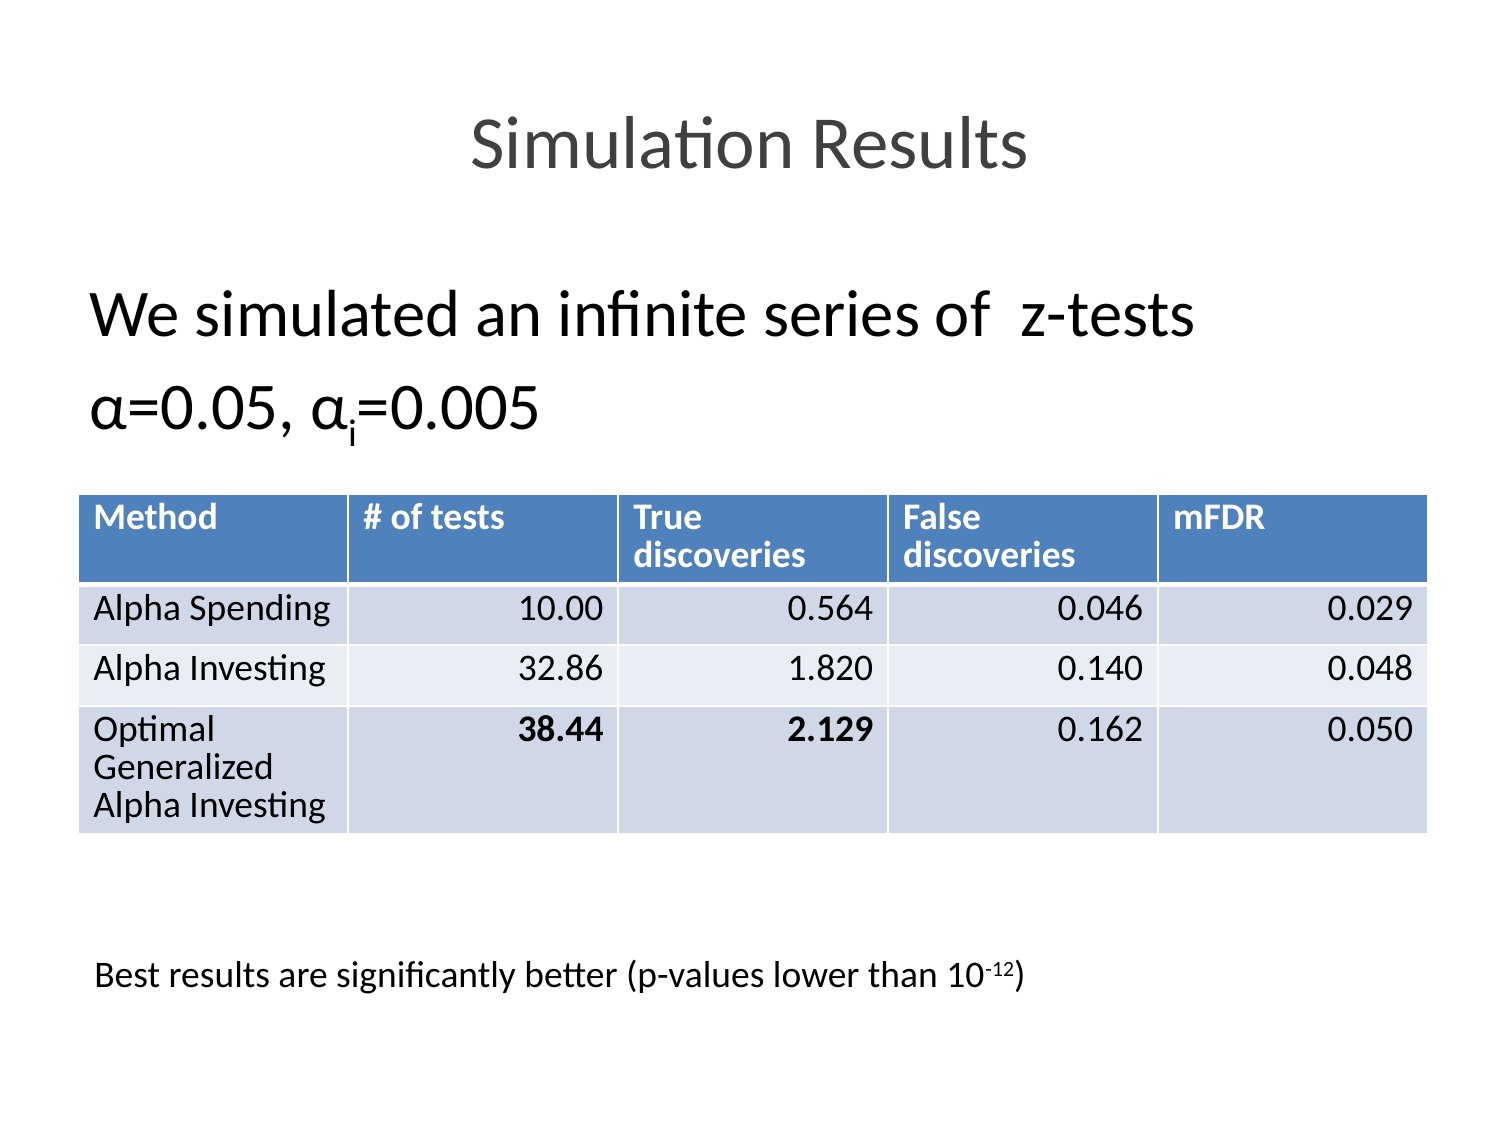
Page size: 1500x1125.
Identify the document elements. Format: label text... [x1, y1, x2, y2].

text_box We simulated an infinite series of z-tests α=0.05, αi=0.005 [74, 262, 1425, 1005]
title Simulation Results [74, 44, 1426, 233]
